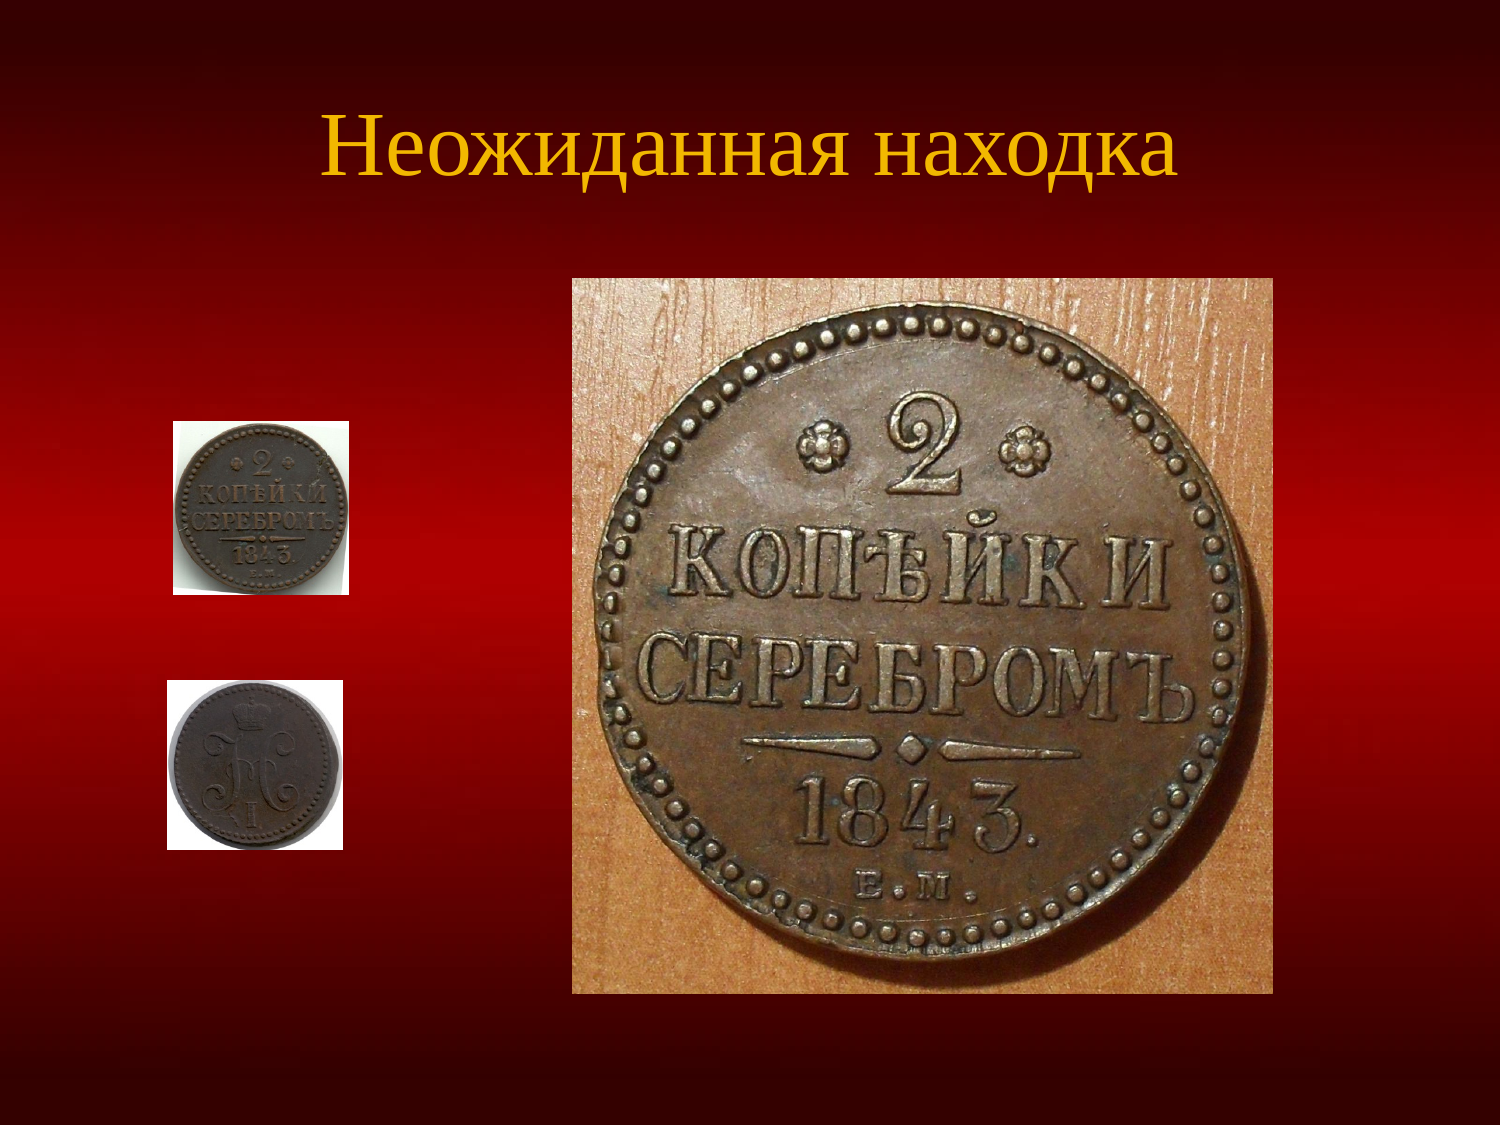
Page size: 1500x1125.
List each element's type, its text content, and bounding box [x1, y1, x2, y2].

title Неожиданная находка [75, 45, 1425, 233]
picture [0, 0, 1500, 1125]
